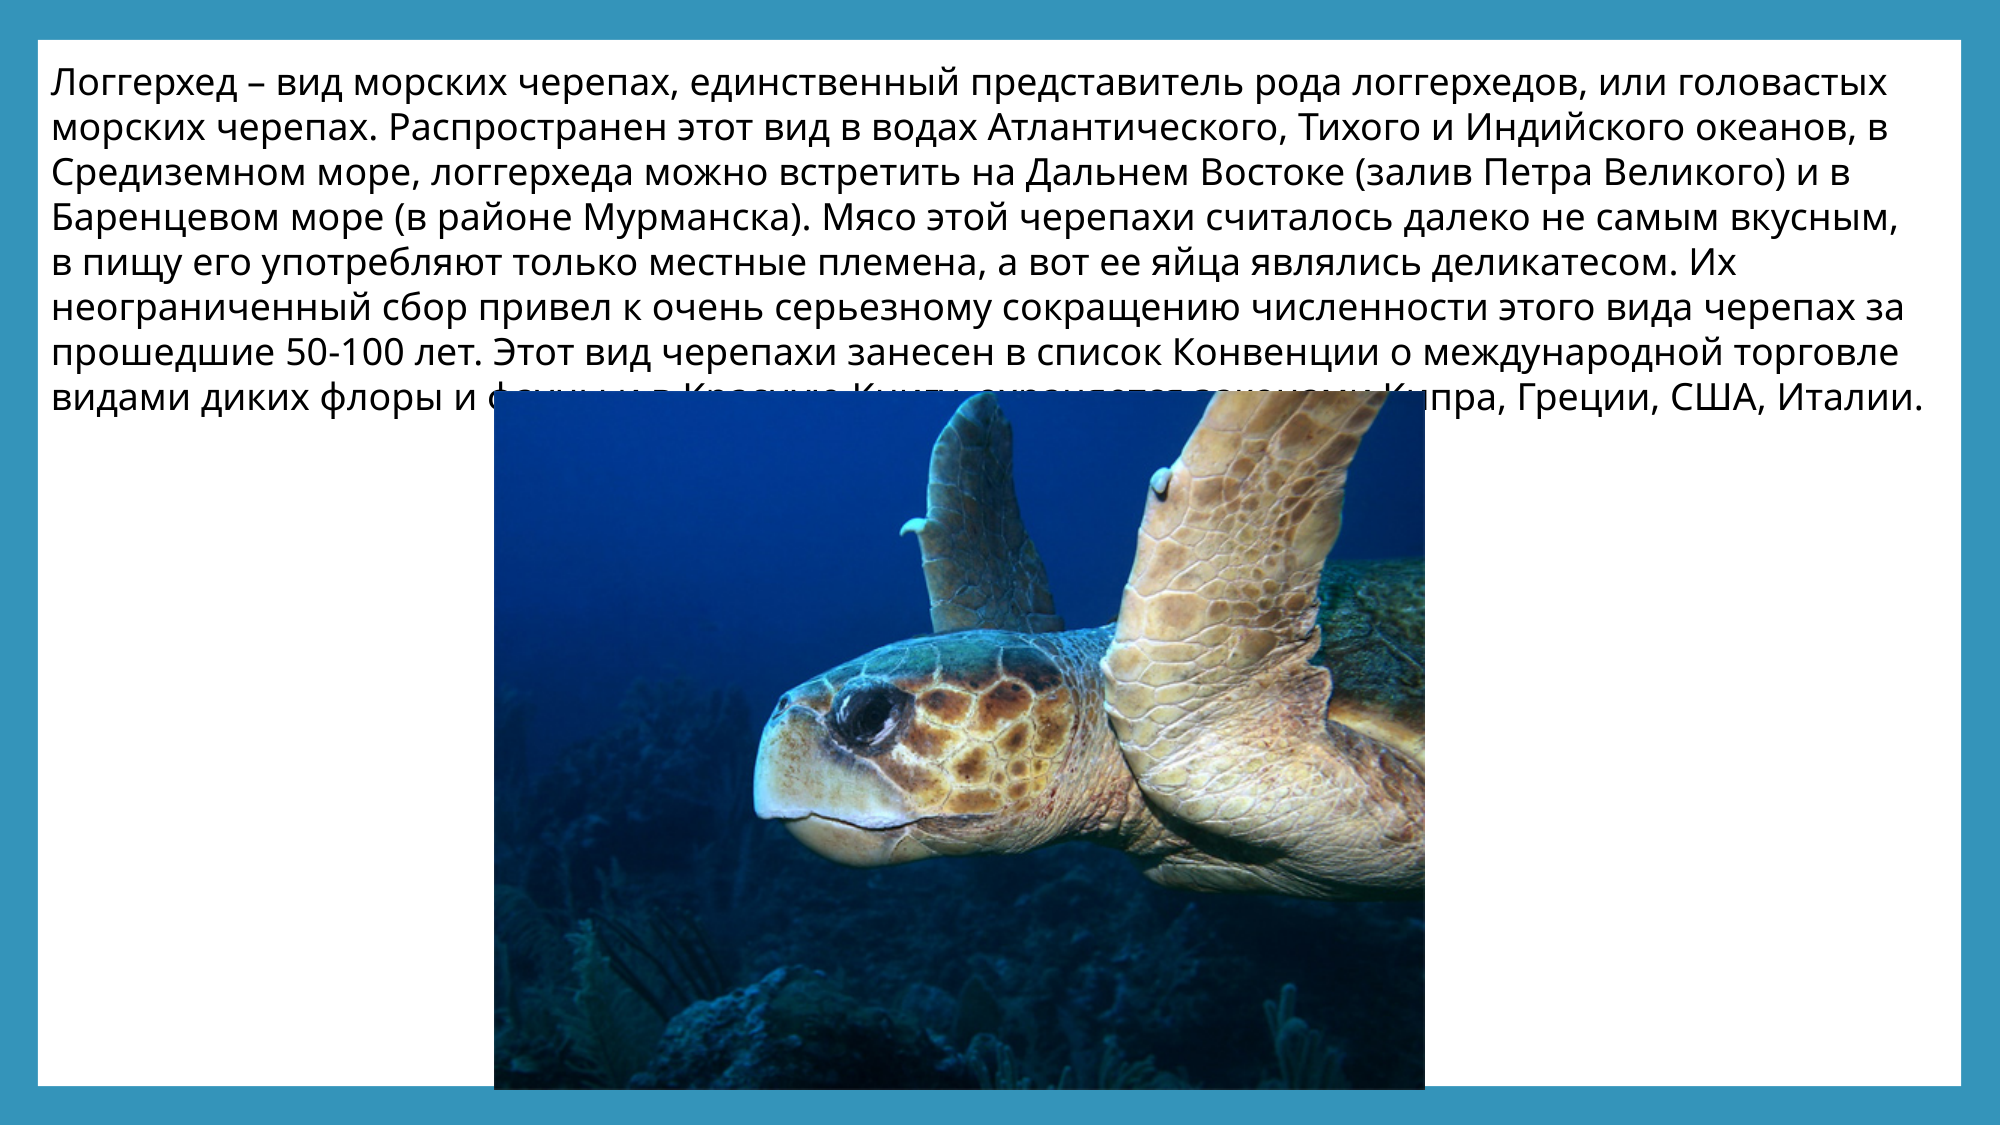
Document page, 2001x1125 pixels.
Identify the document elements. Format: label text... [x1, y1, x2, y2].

picture [494, 391, 1425, 1090]
text_box Логгерхед – вид морских черепах, единственный представитель рода логгерхедов, или головастых морских черепах. Распространен этот вид в водах Атлантического, Тихого и Индийского океанов, в Средиземном море, логгерхеда можно встретить на Дальнем Востоке (залив Петра Великого) и в Баренцевом море (в районе Мурманска). Мясо этой черепахи считалось далеко не самым вкусным, в пищу его употребляют только местные племена, а вот ее яйца являлись деликатесом. Их неограниченный сбор привел к очень серьезному сокращению численности этого вида черепах за прошедшие 50-100 лет. Этот вид черепахи занесен в список Конвенции о международной торговле видами диких флоры и фауны и в Красную Книгу, охраняется законами Кипра, Греции, США, Италии. [36, 50, 1946, 425]
picture [494, 1013, 505, 1032]
